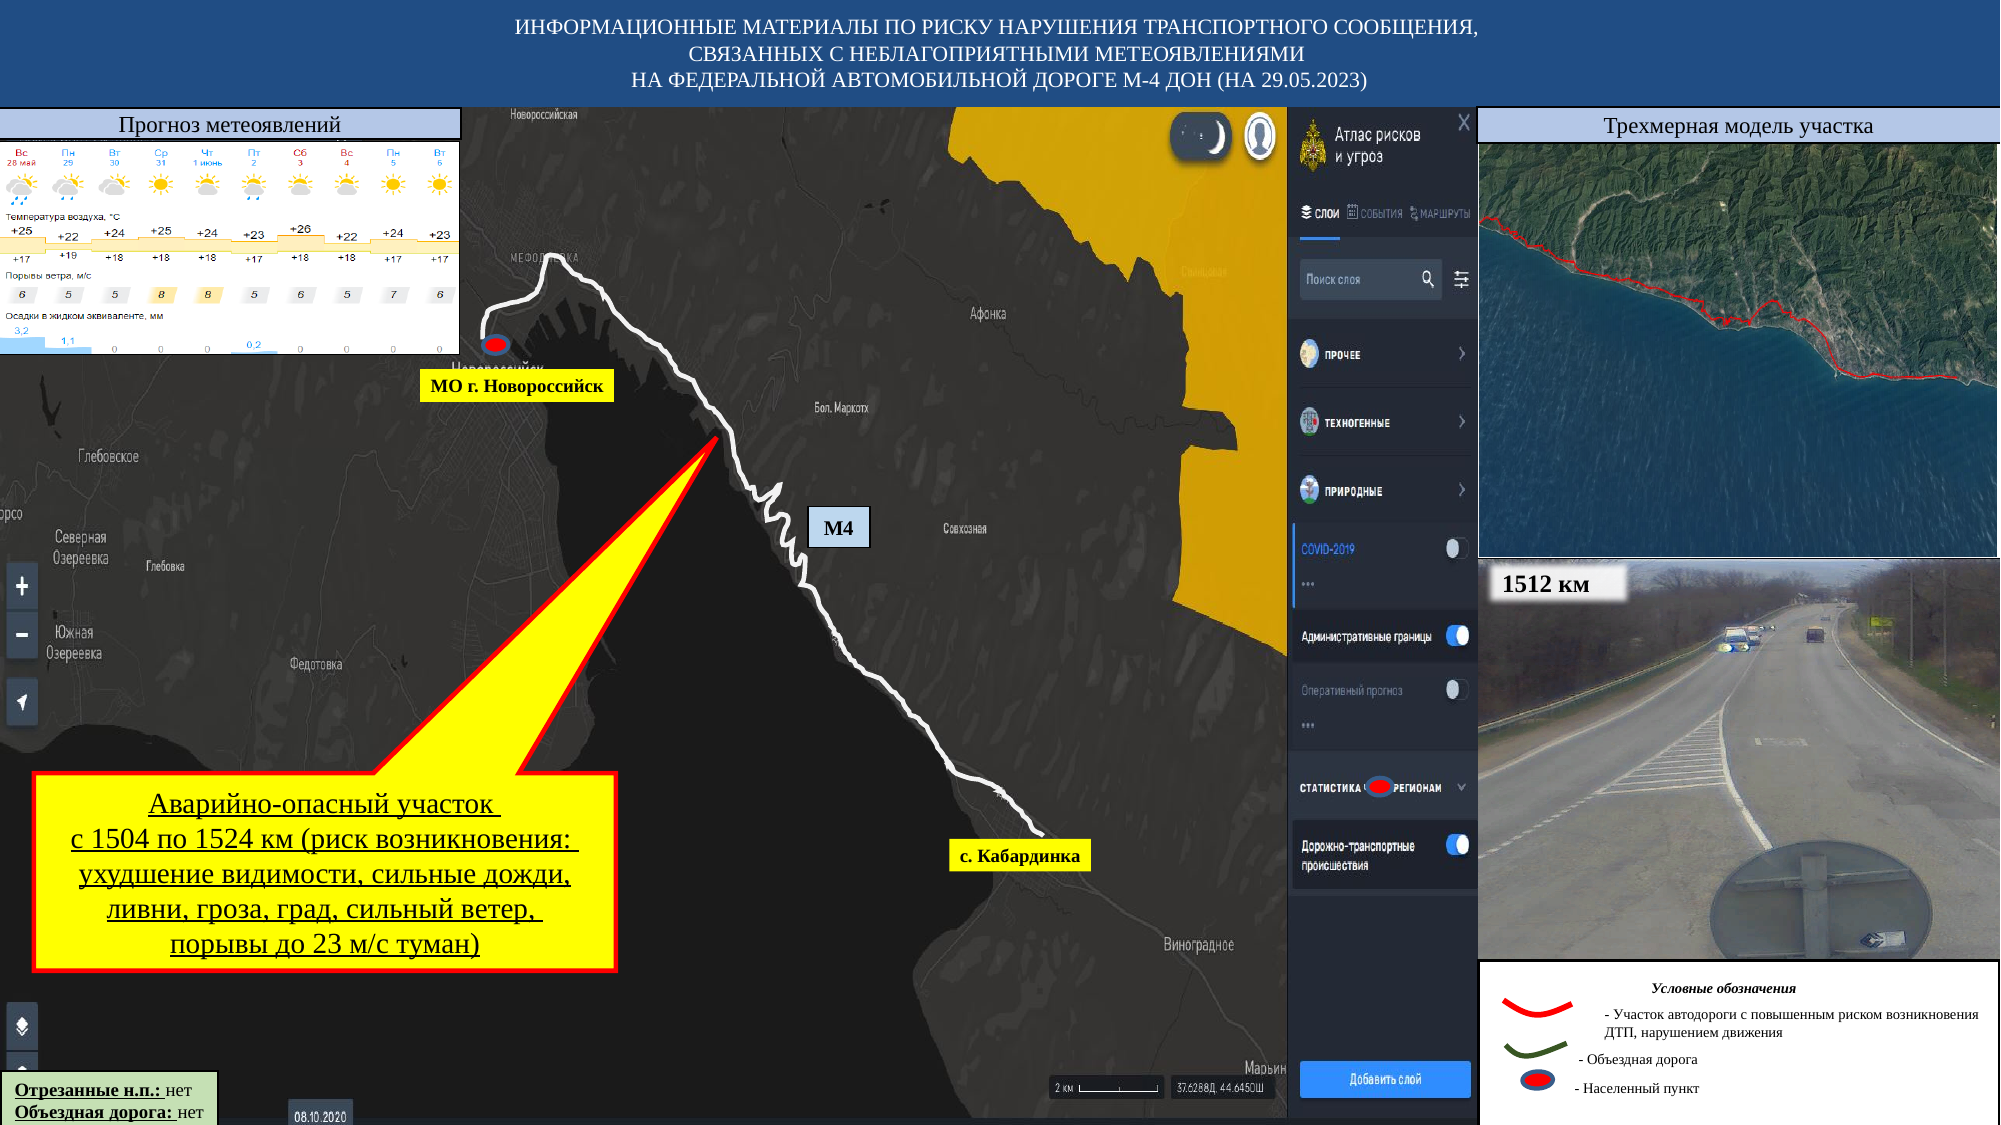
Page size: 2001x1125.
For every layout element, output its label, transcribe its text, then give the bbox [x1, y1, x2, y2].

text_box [1478, 138, 1998, 558]
picture [1478, 558, 2000, 959]
text_box ИНФОРМАЦИОННЫЕ МАТЕРИАЛЫ ПО РИСКУ НАРУШЕНИЯ ТРАНСПОРТНОГО СООБЩЕНИЯ, СВЯЗАННЫХ С НЕБЛАГОПРИЯТНЫМИ МЕТЕОЯВЛЕНИЯМИ НА ФЕДЕРАЛЬНОЙ АВТОМОБИЛЬНОЙ ДОРОГЕ М-4 ДОН (НА 29.05.2023) [1, 0, 1999, 105]
picture [0, 141, 460, 355]
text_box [0, 104, 1479, 1125]
text_box Трехмерная модель участка [1479, 106, 2000, 144]
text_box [1478, 960, 2000, 1125]
